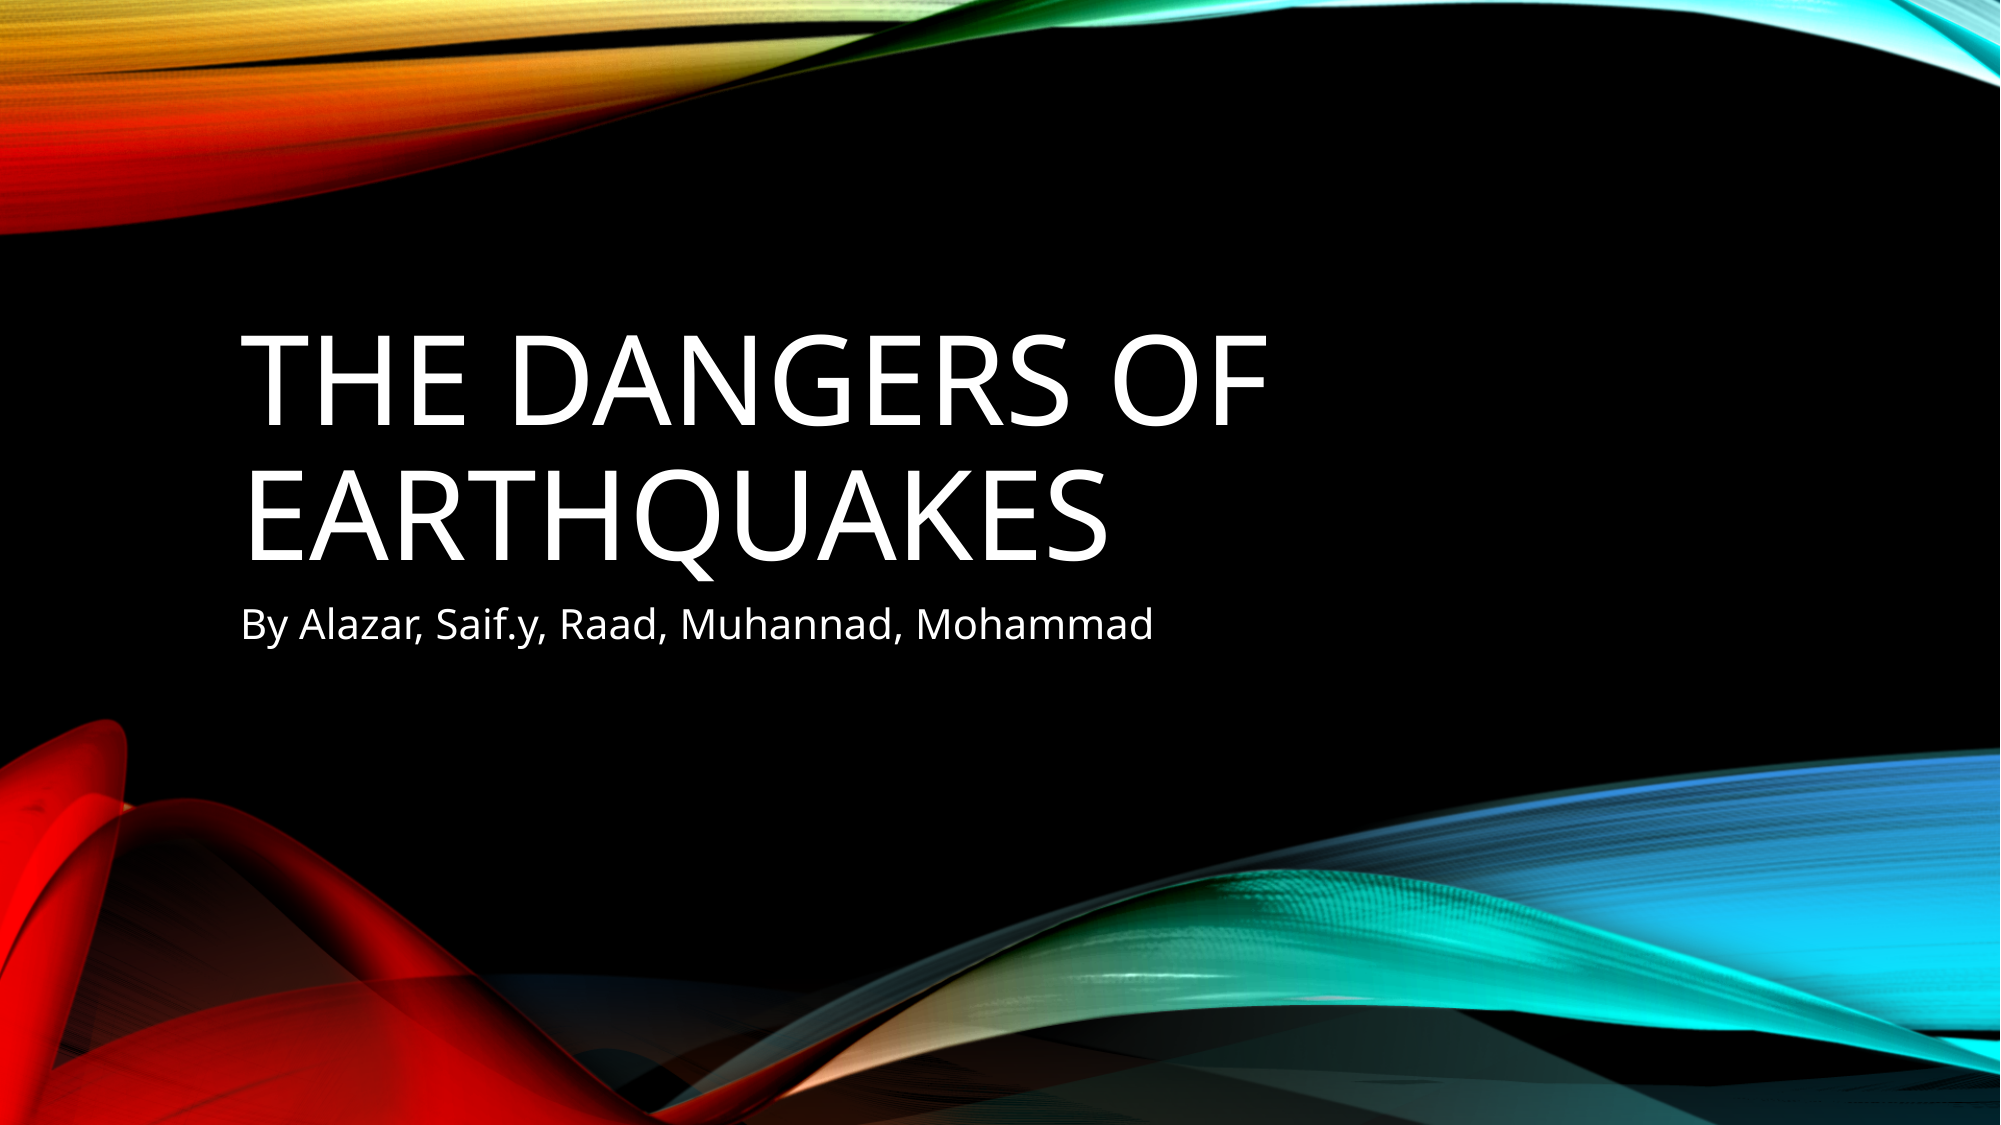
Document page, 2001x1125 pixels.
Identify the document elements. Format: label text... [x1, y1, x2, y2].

title The dangers of Earthquakes [225, 295, 1775, 595]
picture [0, 0, 2000, 237]
subtitle By Alazar, Saif.y, Raad, Muhannad, Mohammad [225, 595, 1775, 709]
picture [0, 717, 2000, 1125]
